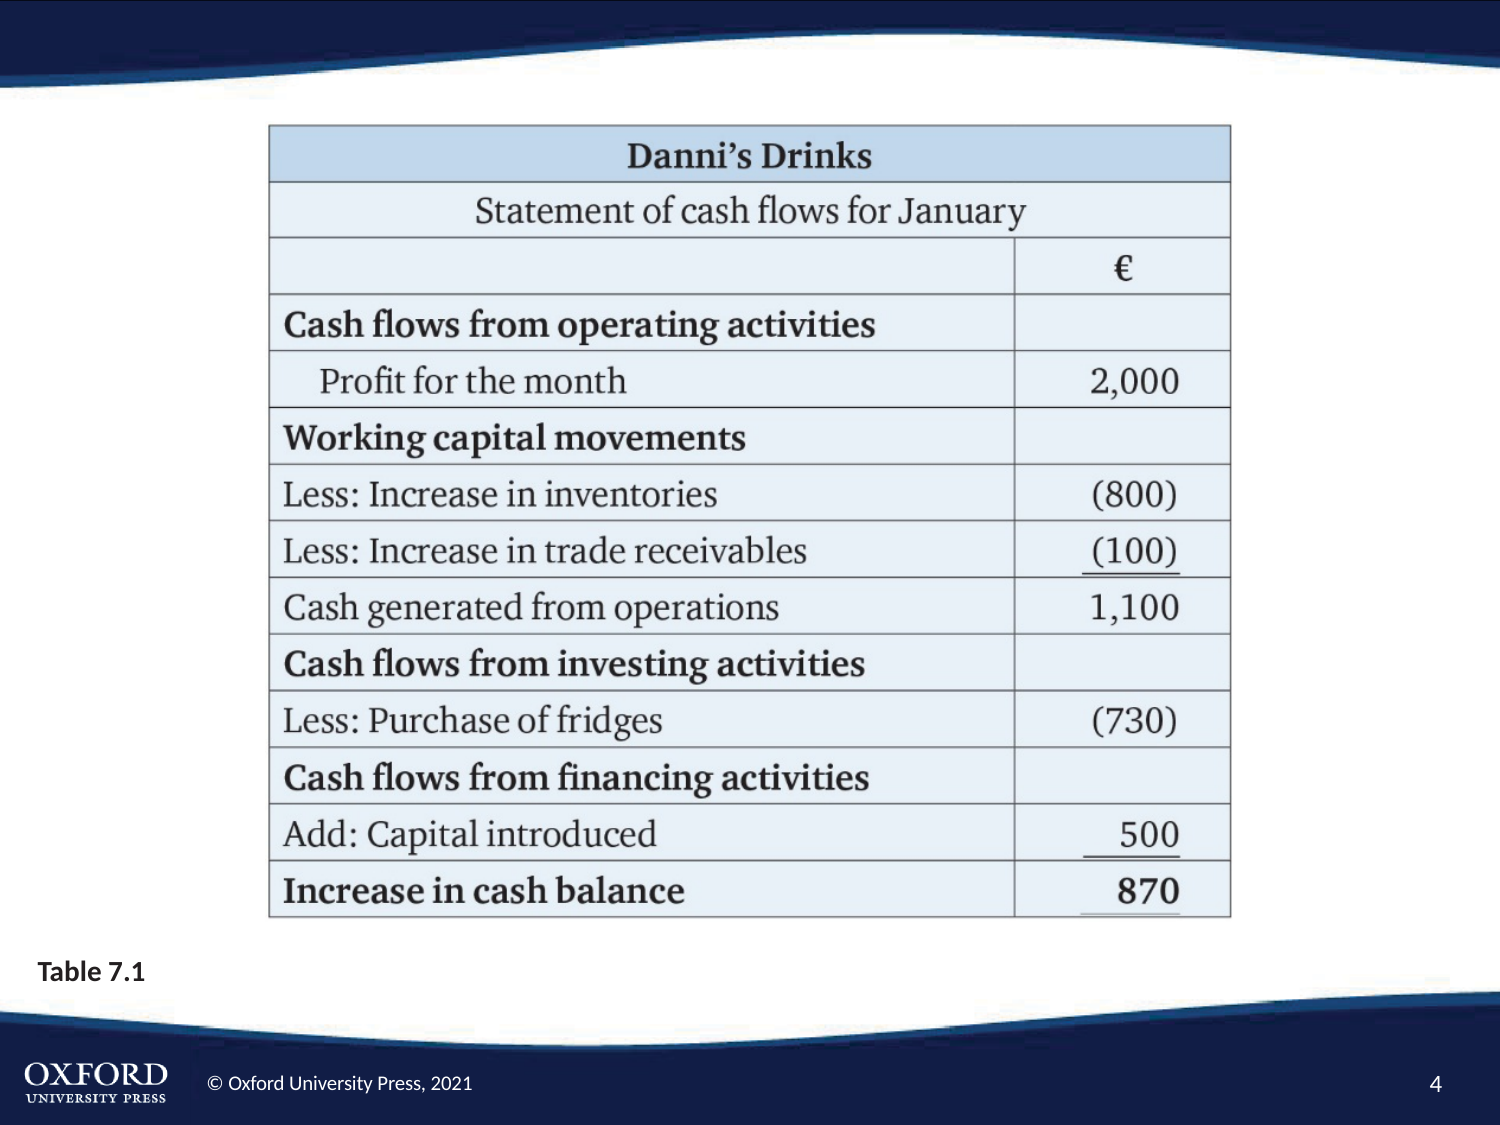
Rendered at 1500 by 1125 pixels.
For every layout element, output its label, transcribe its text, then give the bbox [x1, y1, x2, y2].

title Table 7.1 [37, 952, 1463, 988]
picture [0, 0, 1500, 1125]
slide_number 4 [1423, 1071, 1469, 1125]
footer © Oxford University Press, 2021 [204, 1072, 479, 1125]
